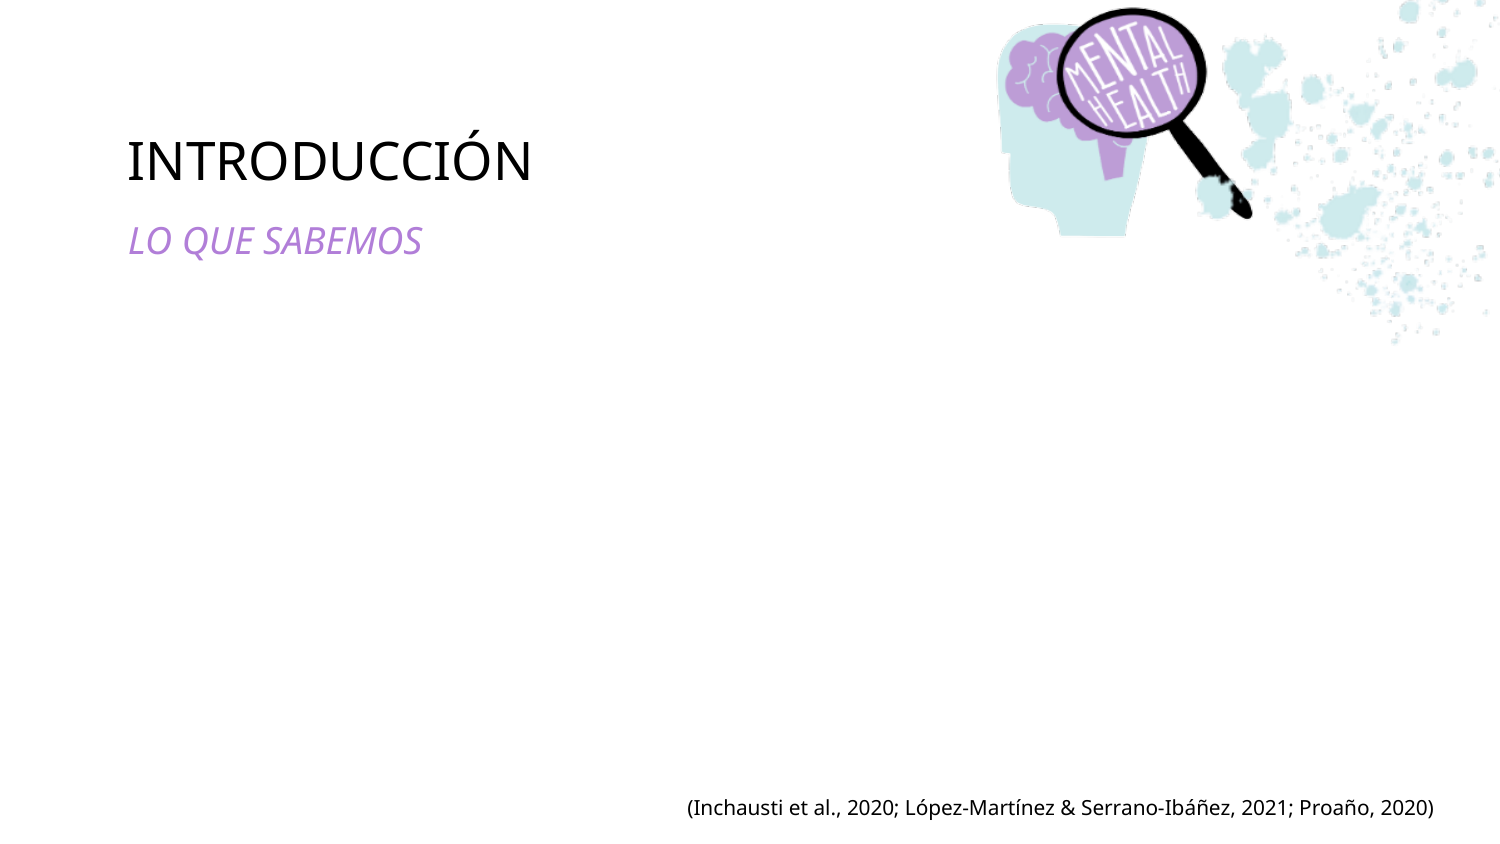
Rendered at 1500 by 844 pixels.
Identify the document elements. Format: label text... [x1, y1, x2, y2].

list (Inchausti et al., 2020; López-Martínez & Serrano-Ibáñez, 2021; Proaño, 2020) [672, 777, 1500, 844]
text_box LO QUE SABEMOS [112, 202, 931, 297]
title INTRODUCCIÓN [112, 112, 931, 202]
picture [969, 0, 1500, 373]
